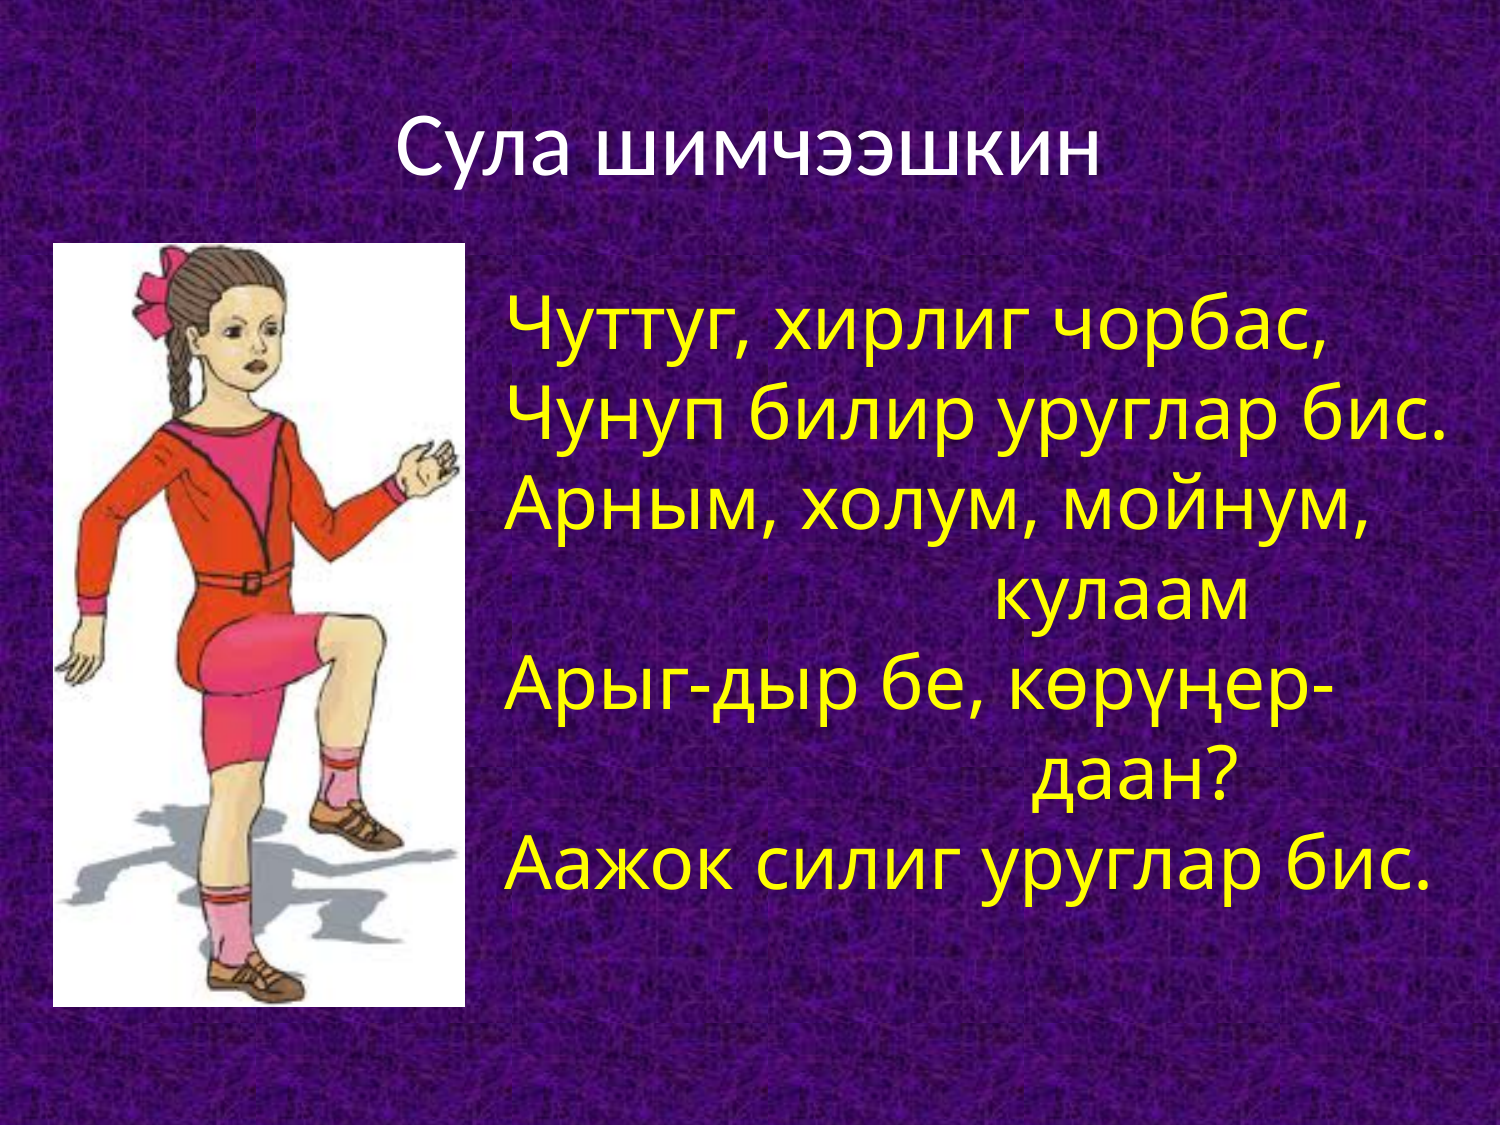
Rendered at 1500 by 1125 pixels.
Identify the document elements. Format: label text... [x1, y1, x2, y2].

title Сула шимчээшкин [75, 45, 1425, 233]
picture [0, 0, 1500, 1125]
text_box Чуттуг, хирлиг чорбас, Чунуп билир уруглар бис. Арным, холум, мойнум, кулаам Арыг-дыр бе, көрүңер- даан? Аажок силиг уруглар бис. [490, 267, 1500, 972]
